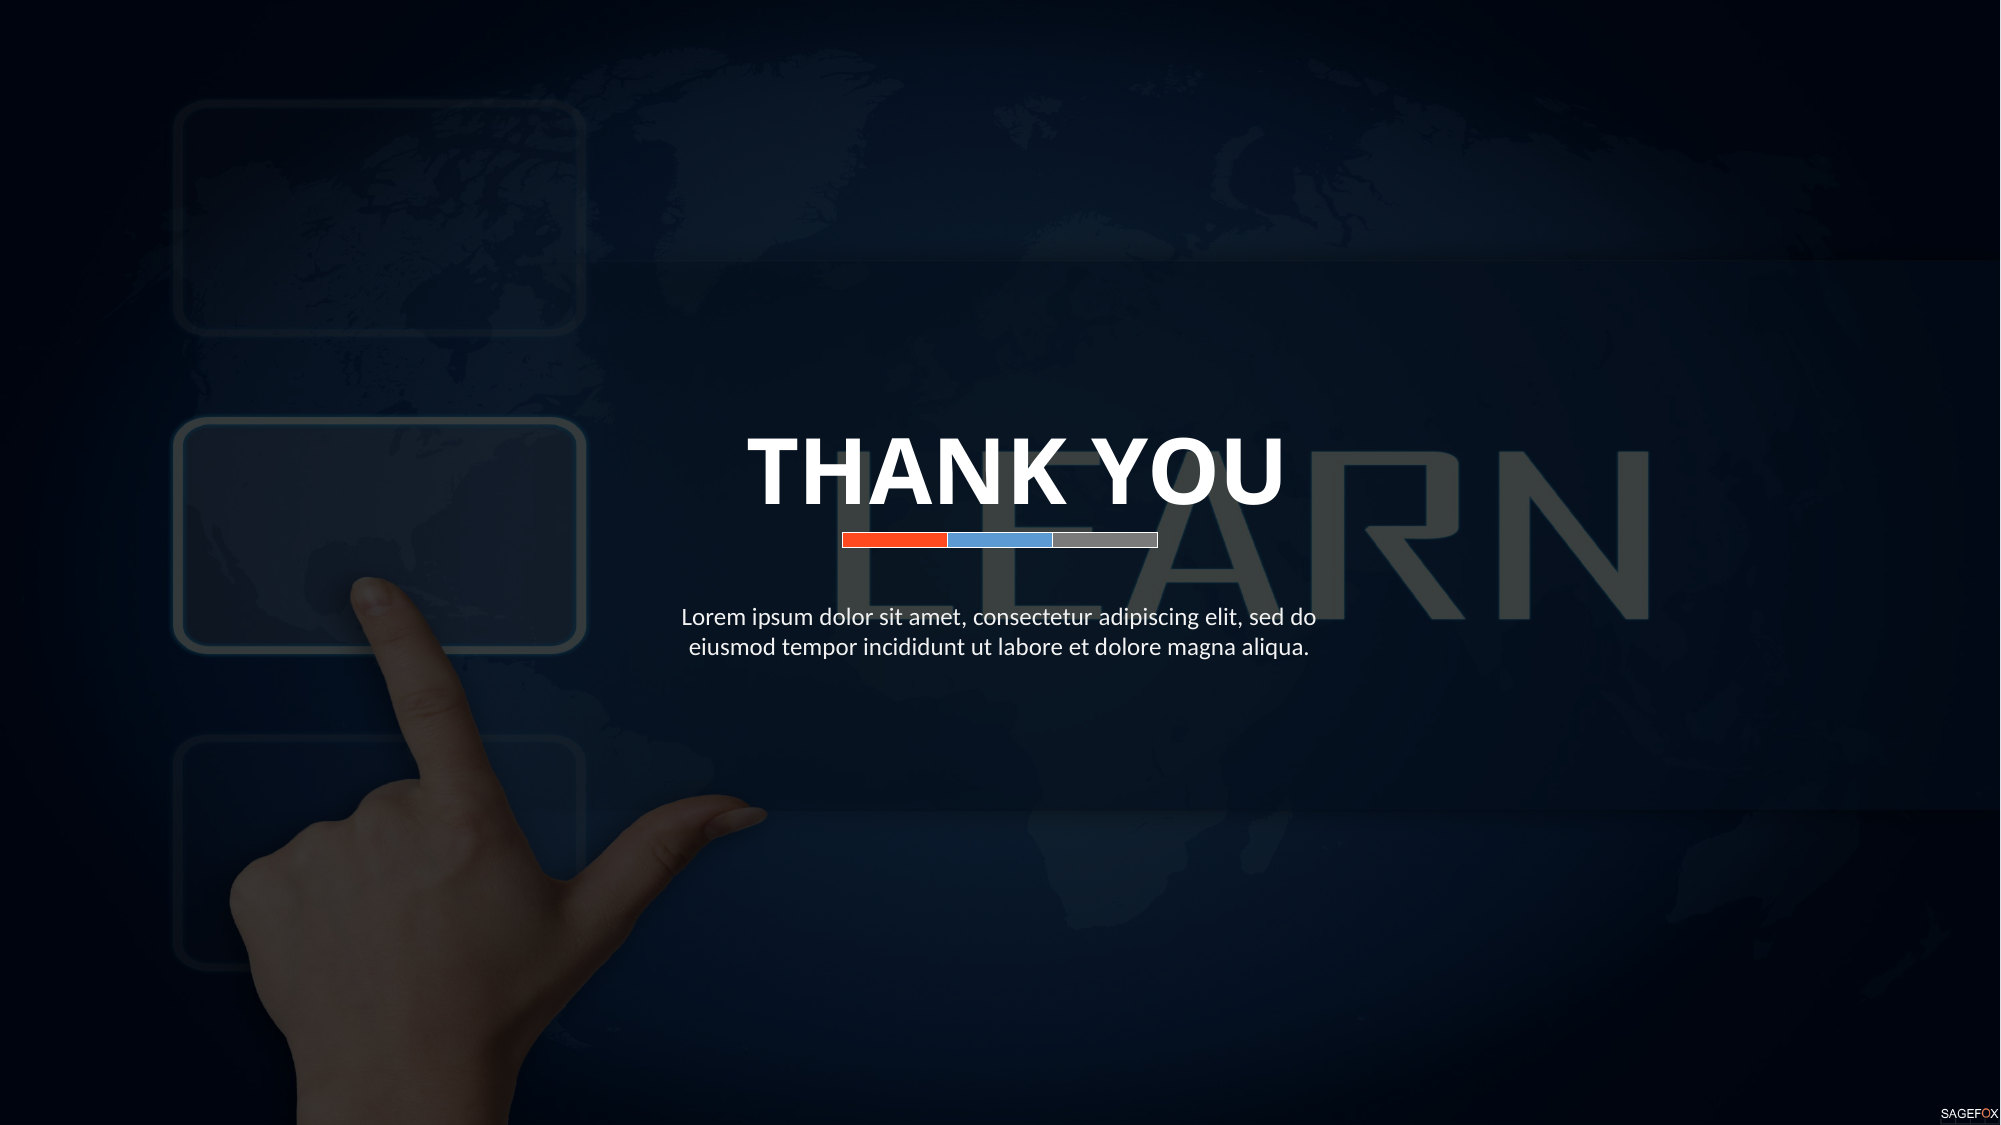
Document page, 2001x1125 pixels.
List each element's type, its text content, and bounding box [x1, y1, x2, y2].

text_box Lorem ipsum dolor sit amet, consectetur adipiscing elit, sed do eiusmod tempor incididunt ut labore et dolore magna aliqua. [660, 593, 1340, 668]
text_box THANK YOU [565, 405, 1470, 531]
picture [0, 0, 2001, 1125]
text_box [842, 532, 1158, 548]
